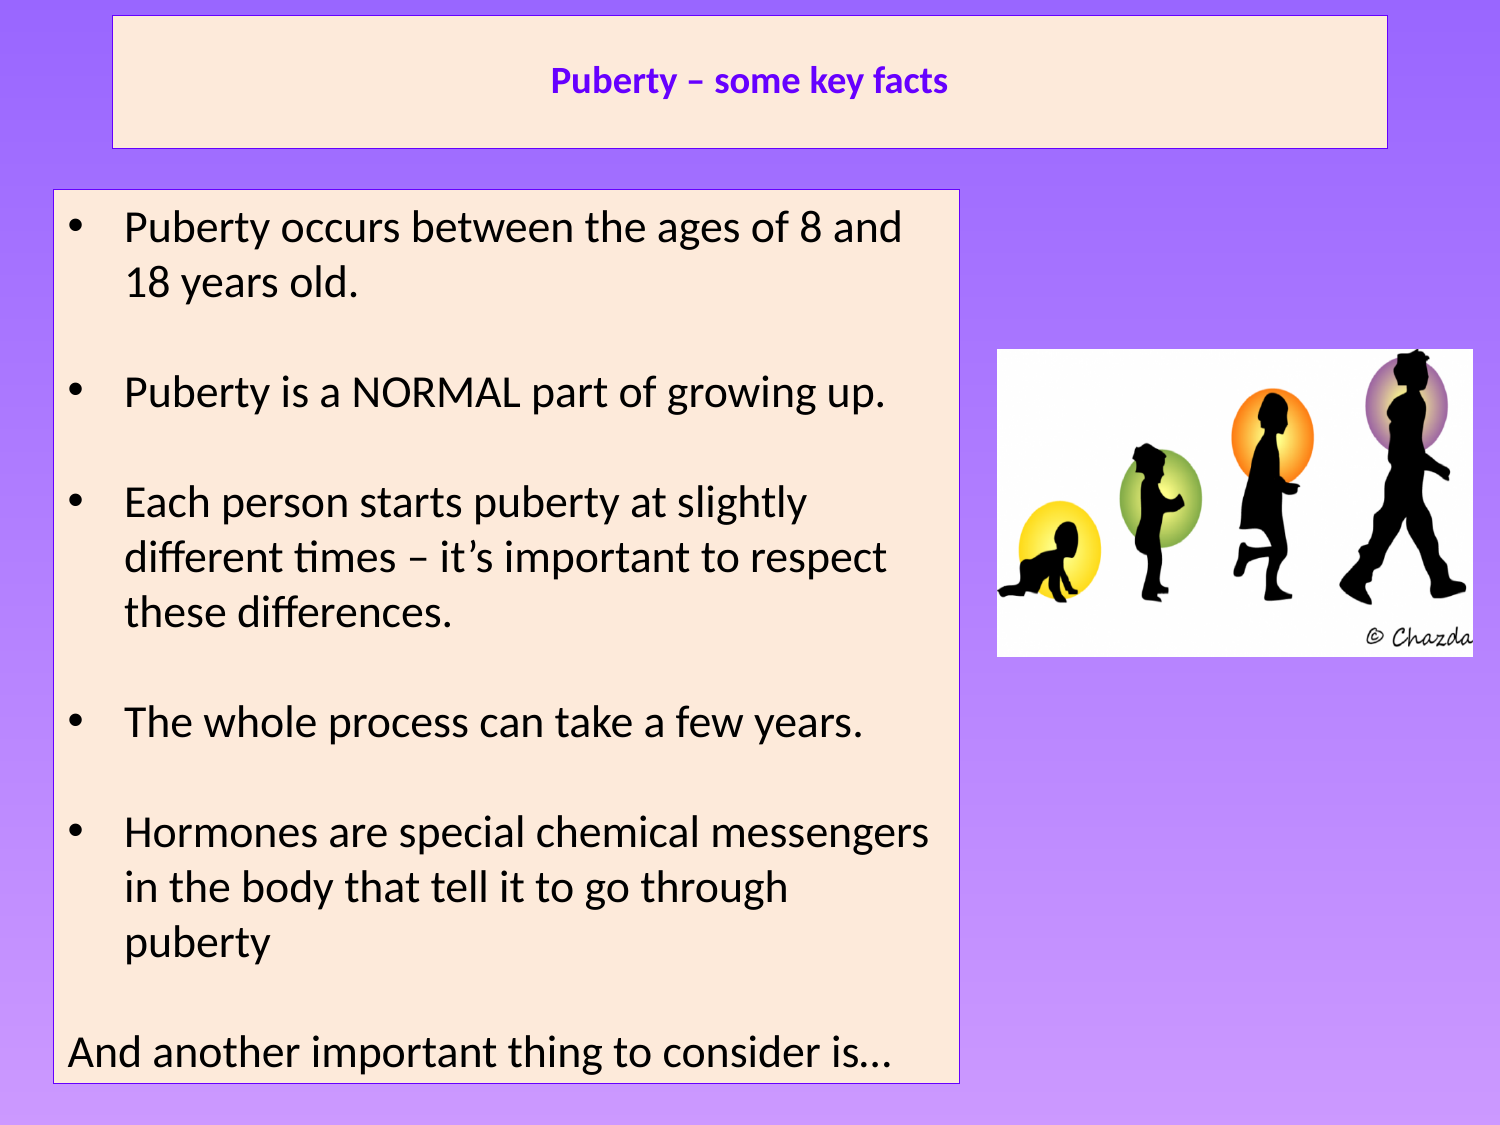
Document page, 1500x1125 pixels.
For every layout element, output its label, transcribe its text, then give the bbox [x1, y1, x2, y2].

picture [997, 349, 1474, 657]
text_box Puberty occurs between the ages of 8 and 18 years old. Puberty is a NORMAL part of growing up. Each person starts puberty at slightly different times – it’s important to respect these differences. The whole process can take a few years. Hormones are special chemical messengers in the body that tell it to go through puberty And another important thing to consider is… [53, 189, 960, 1084]
title Puberty – some key facts [791, 15, 1388, 149]
text_box [9, 0, 791, 270]
